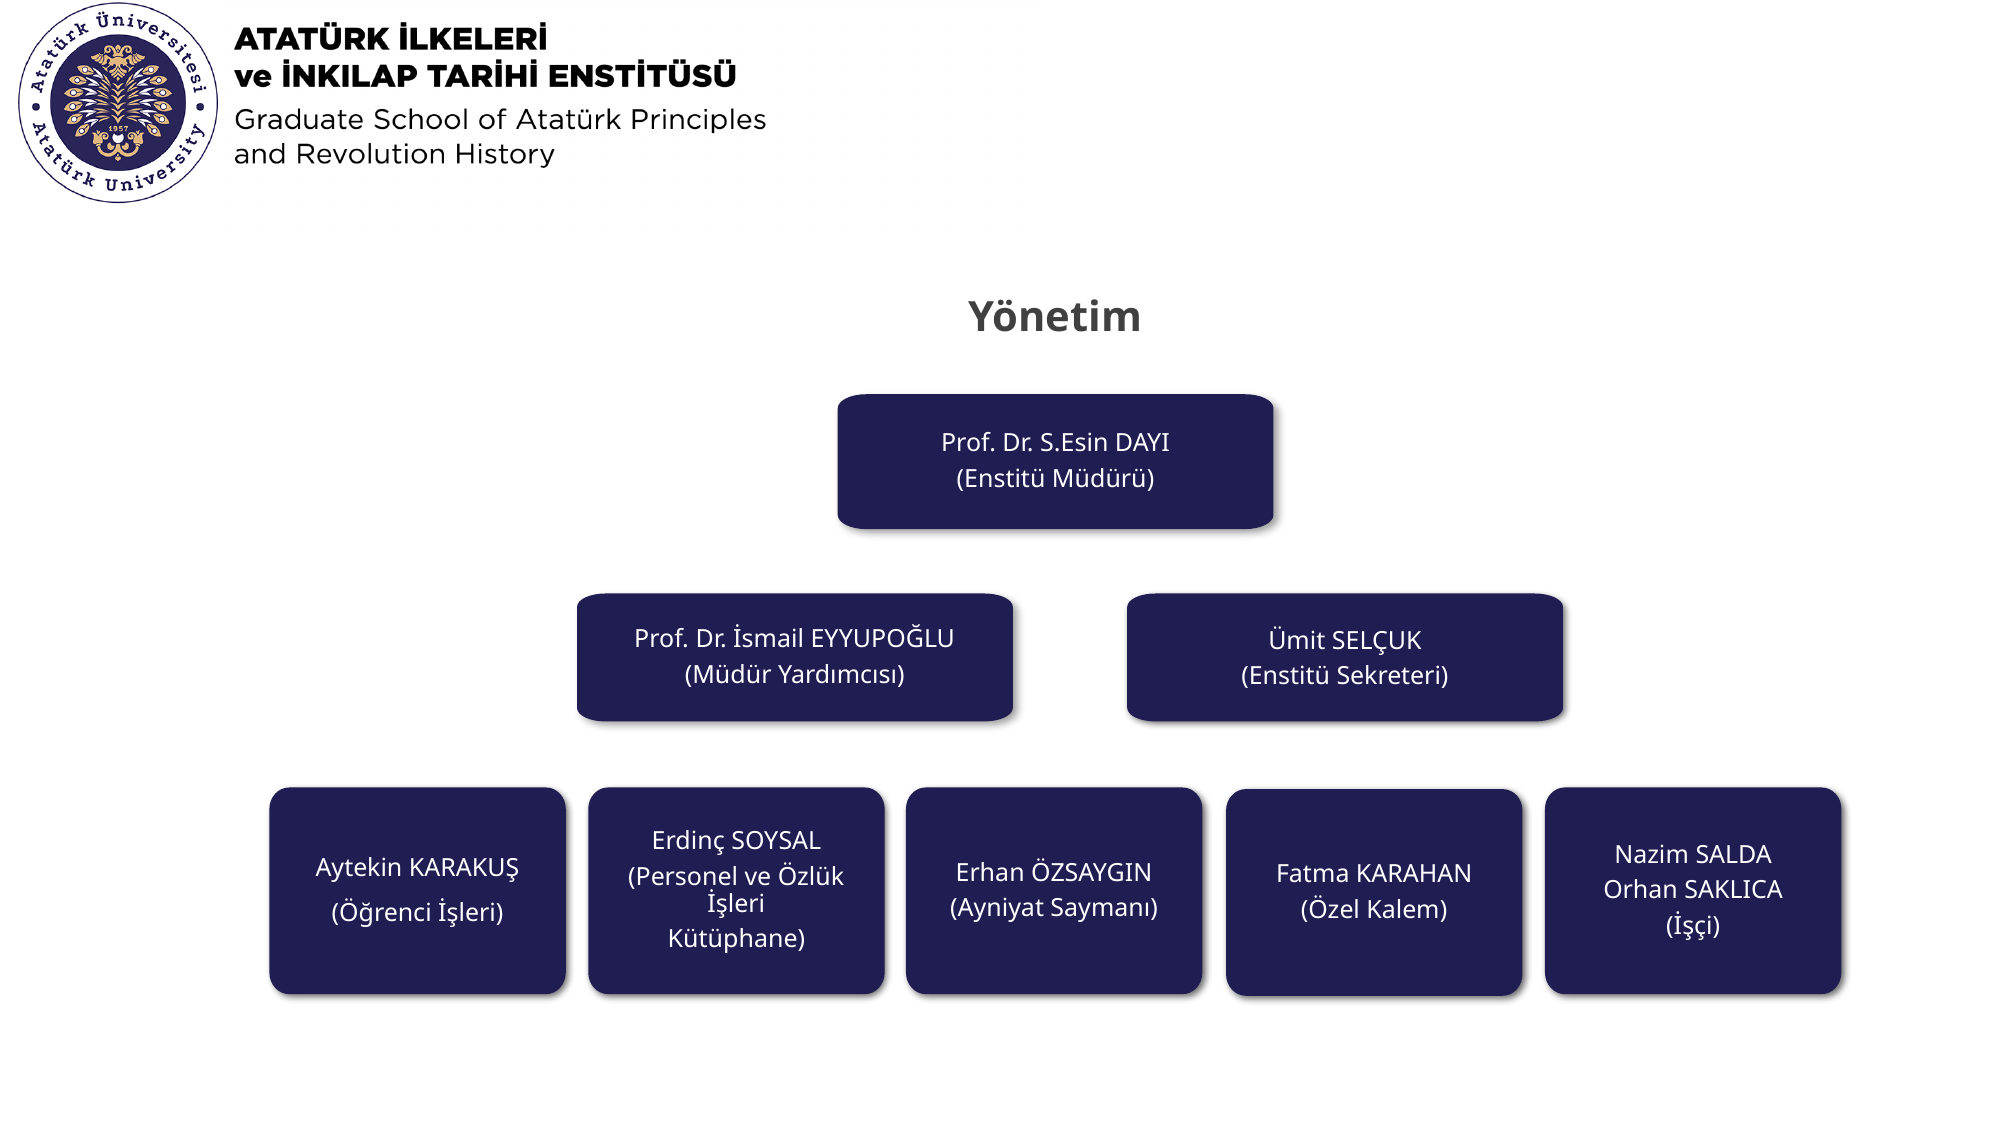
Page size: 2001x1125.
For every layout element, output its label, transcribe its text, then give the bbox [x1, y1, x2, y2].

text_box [269, 394, 1841, 996]
title Yönetim [270, 251, 1841, 348]
picture [14, 0, 1042, 241]
